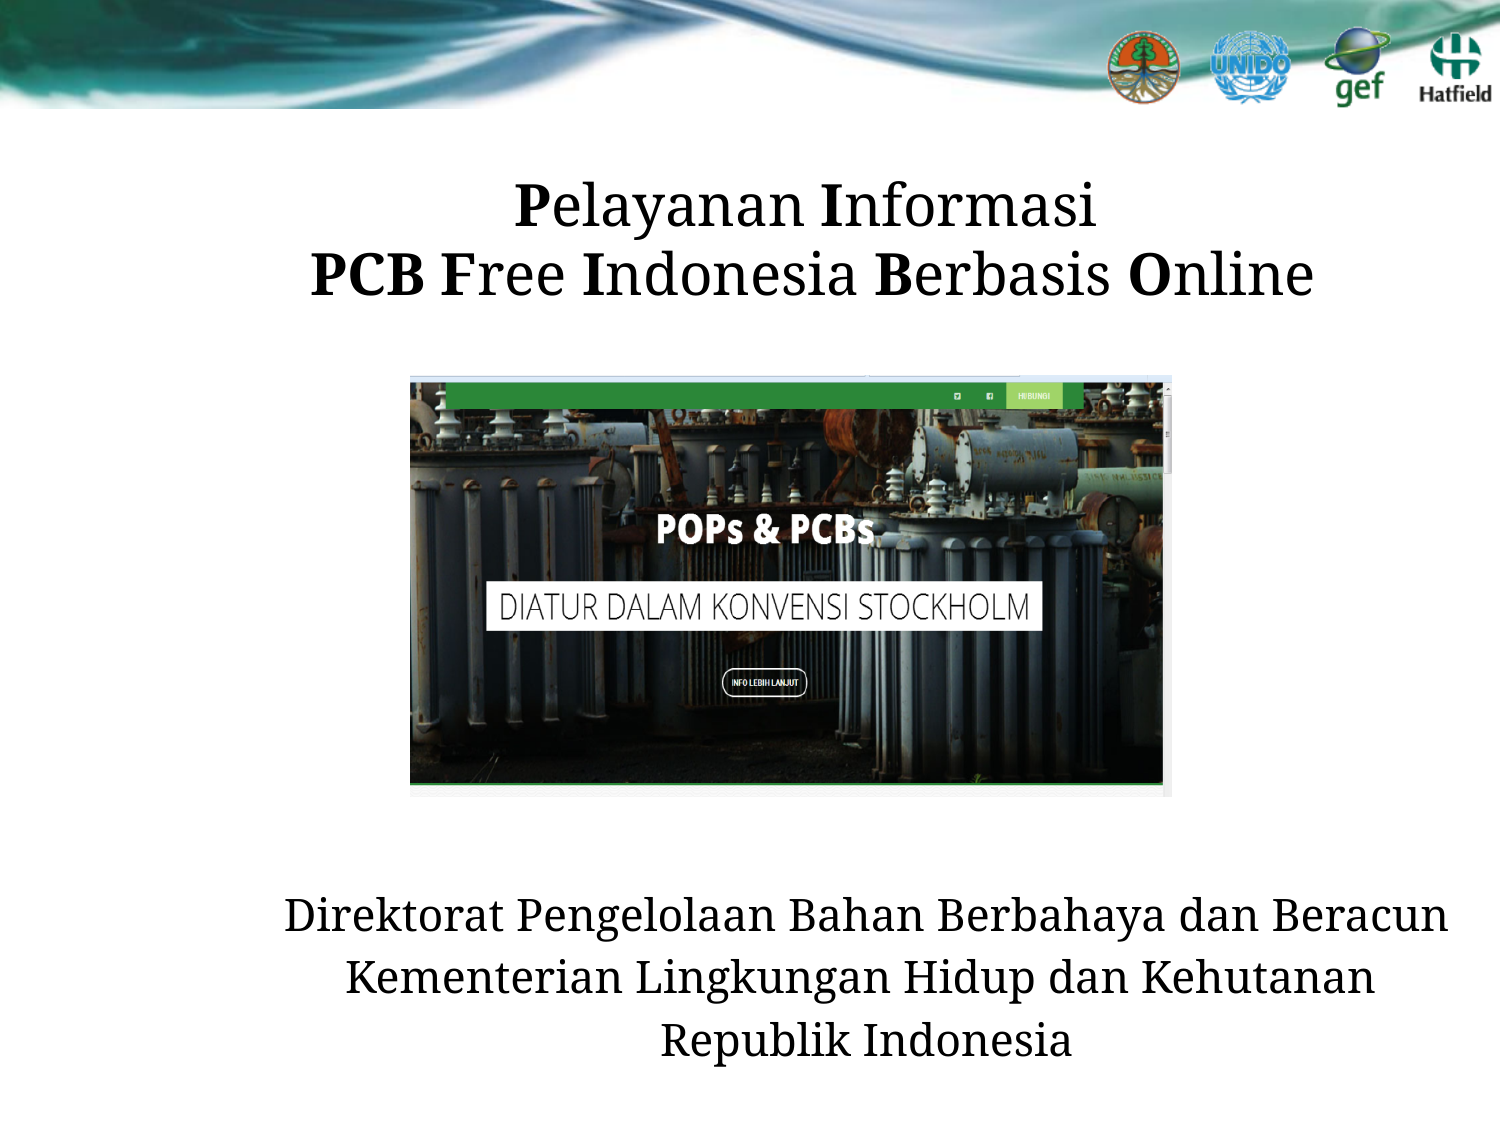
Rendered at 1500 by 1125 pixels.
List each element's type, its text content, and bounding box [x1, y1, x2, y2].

subtitle Direktorat Pengelolaan Bahan Berbahaya dan Beracun Kementerian Lingkungan Hidup dan Kehutanan Republik Indonesia [246, 878, 1489, 1090]
picture [409, 374, 1173, 798]
picture [0, 0, 1500, 130]
title Pelayanan Informasi PCB Free Indonesia Berbasis Online [199, 117, 1428, 359]
